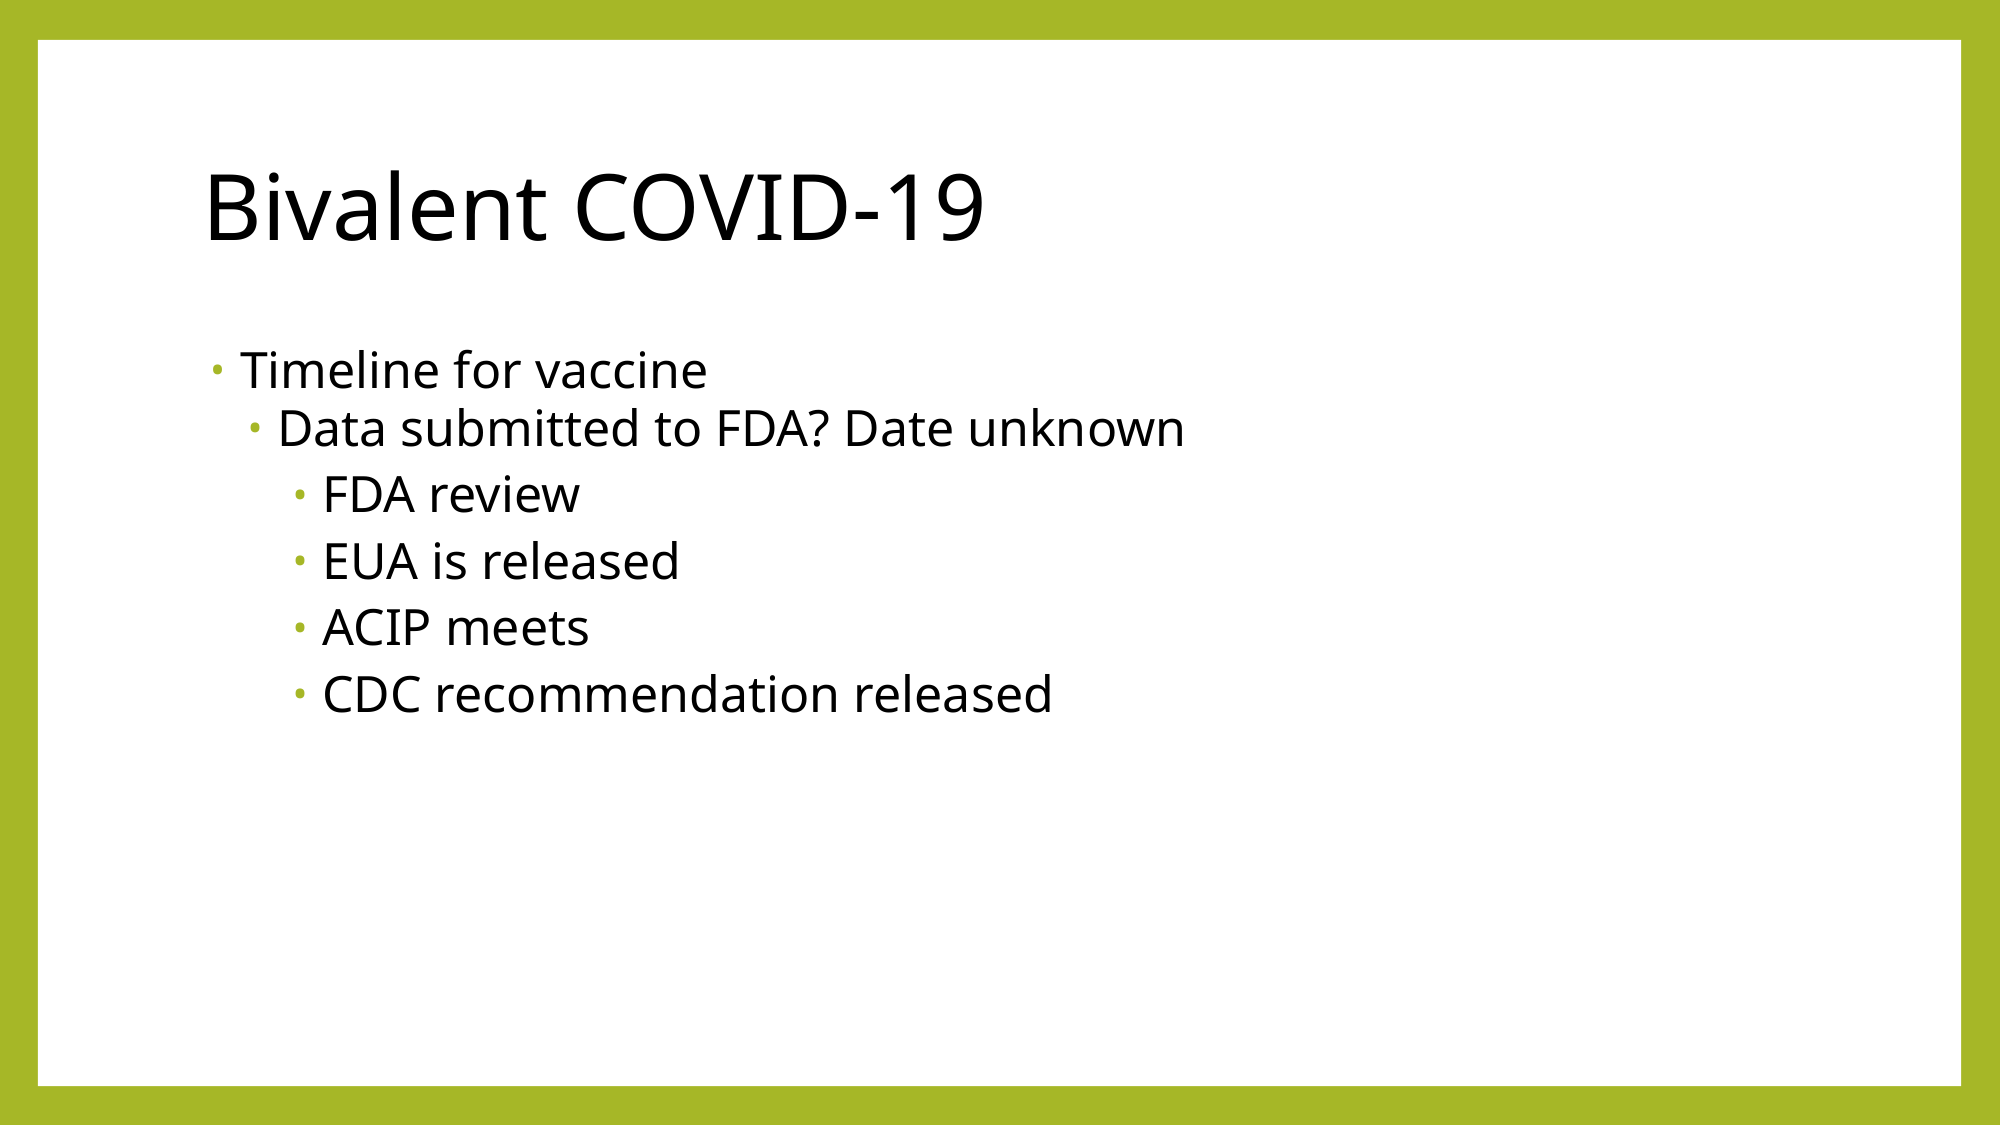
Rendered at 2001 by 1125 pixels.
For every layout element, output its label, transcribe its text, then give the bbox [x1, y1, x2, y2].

title Bivalent COVID-19 [187, 99, 1808, 323]
list Timeline for vaccine Data submitted to FDA? Date unknown FDA review EUA is released ACIP meets CDC recommendation released [187, 337, 1808, 1000]
